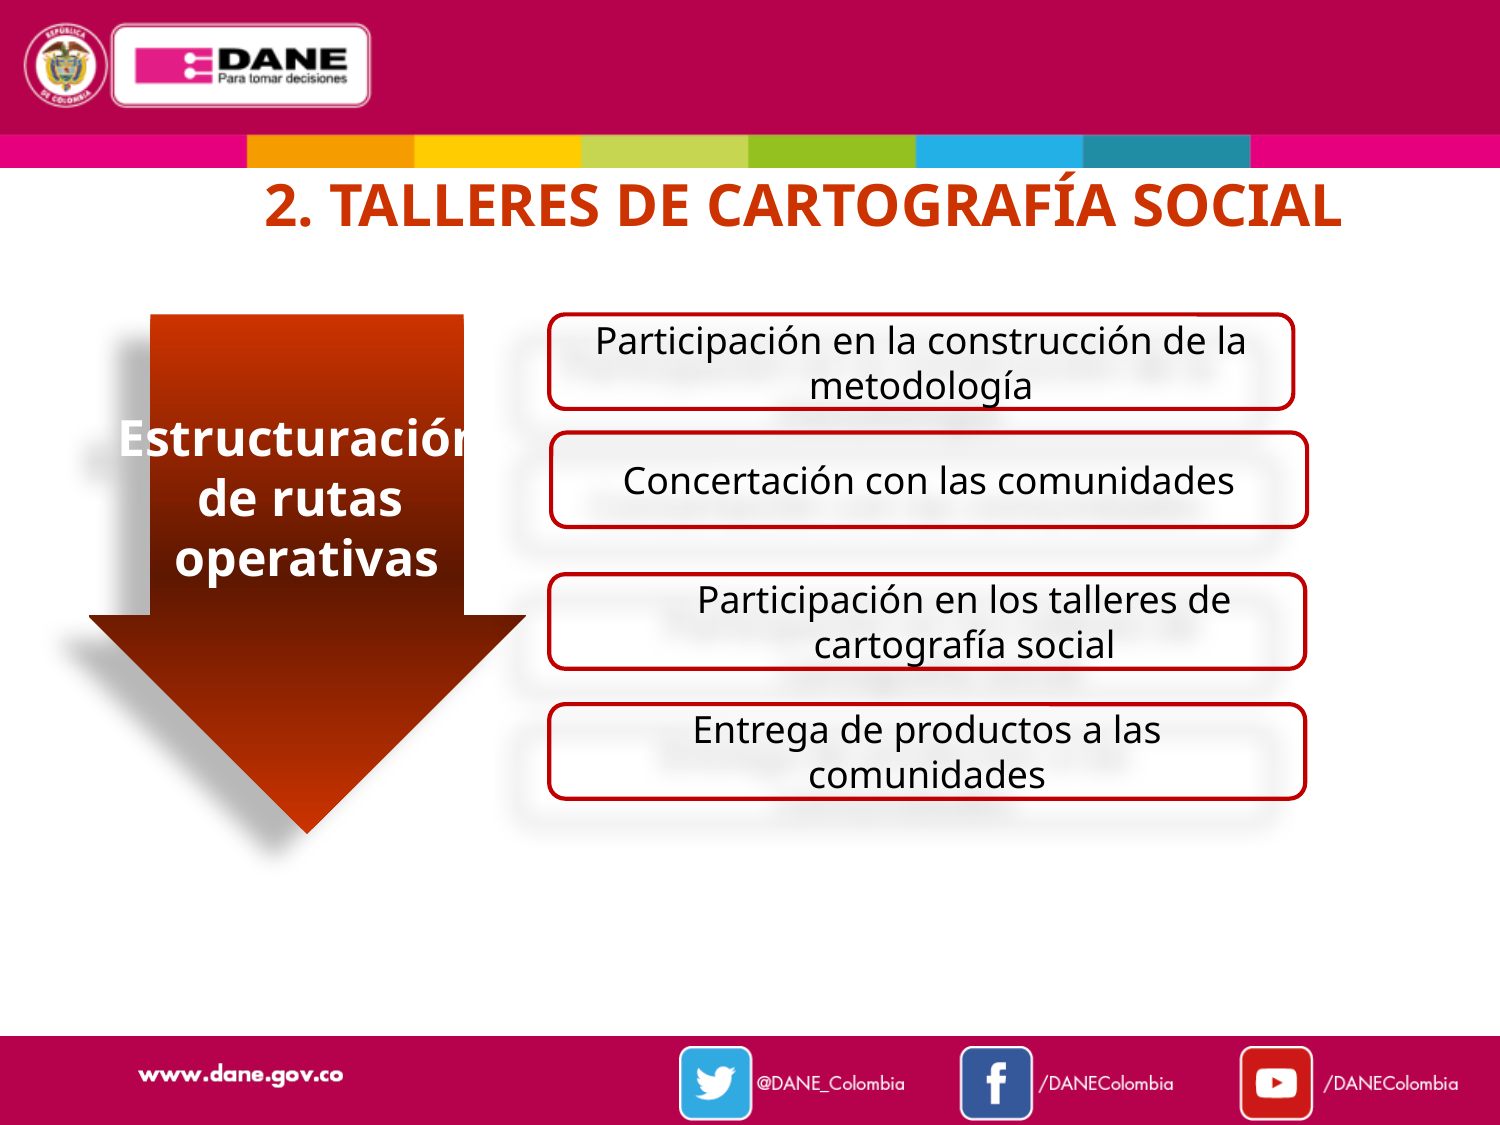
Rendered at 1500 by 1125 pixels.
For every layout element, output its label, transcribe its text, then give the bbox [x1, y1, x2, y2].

picture [124, 1054, 361, 1100]
text_box Entrega de productos a las comunidades [547, 702, 1308, 801]
text_box Estructuración de rutas operativas [88, 314, 502, 835]
text_box Participación en los talleres de cartografía social [547, 572, 1308, 671]
picture [679, 1046, 1459, 1121]
text_box Concertación con las comunidades [549, 430, 1310, 530]
text_box 2. TALLERES DE CARTOGRAFÍA SOCIAL [166, 160, 1443, 246]
picture [0, 0, 1500, 168]
text_box Participación en la construcción de la metodología [547, 312, 1296, 411]
